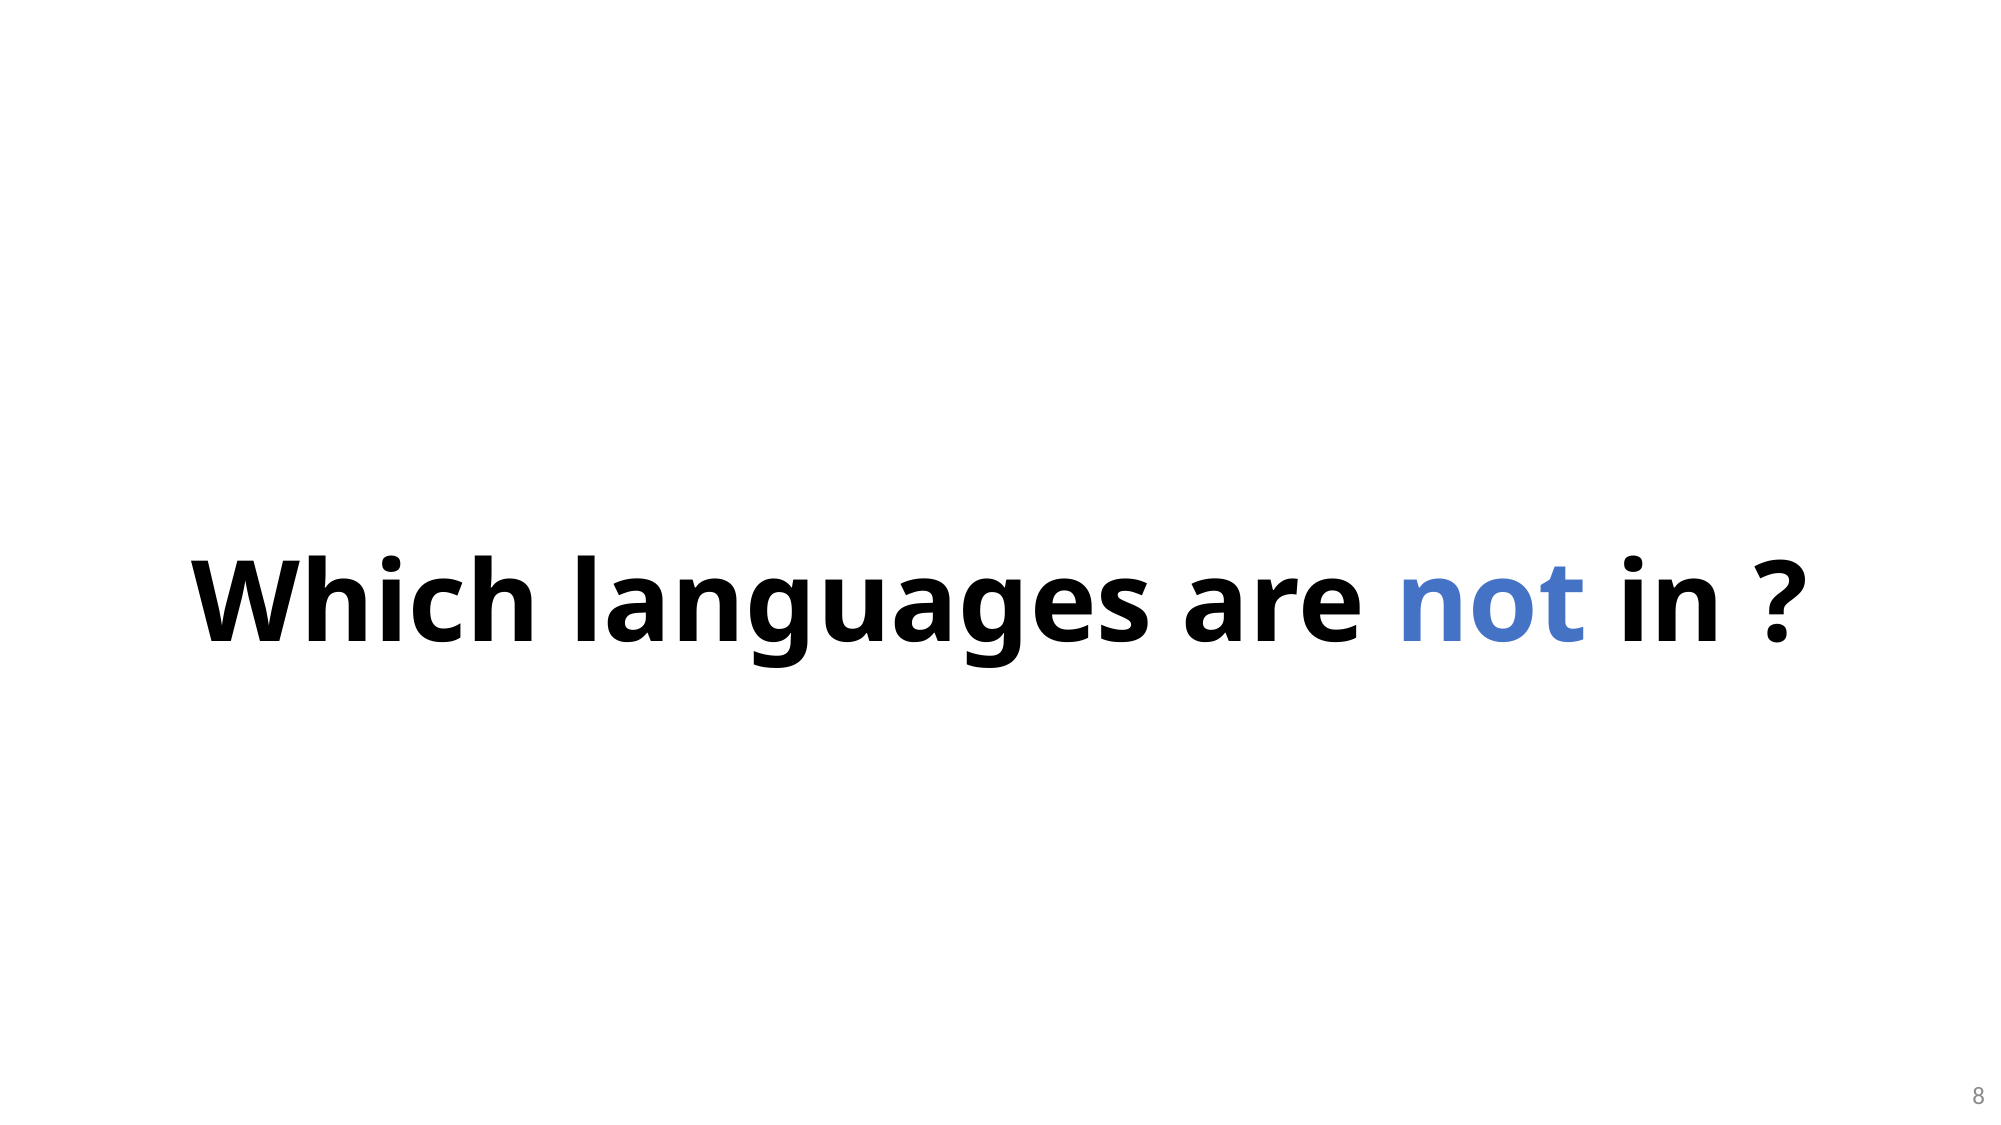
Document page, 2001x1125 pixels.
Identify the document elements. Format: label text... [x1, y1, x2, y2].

slide_number 8 [1550, 1064, 2000, 1125]
